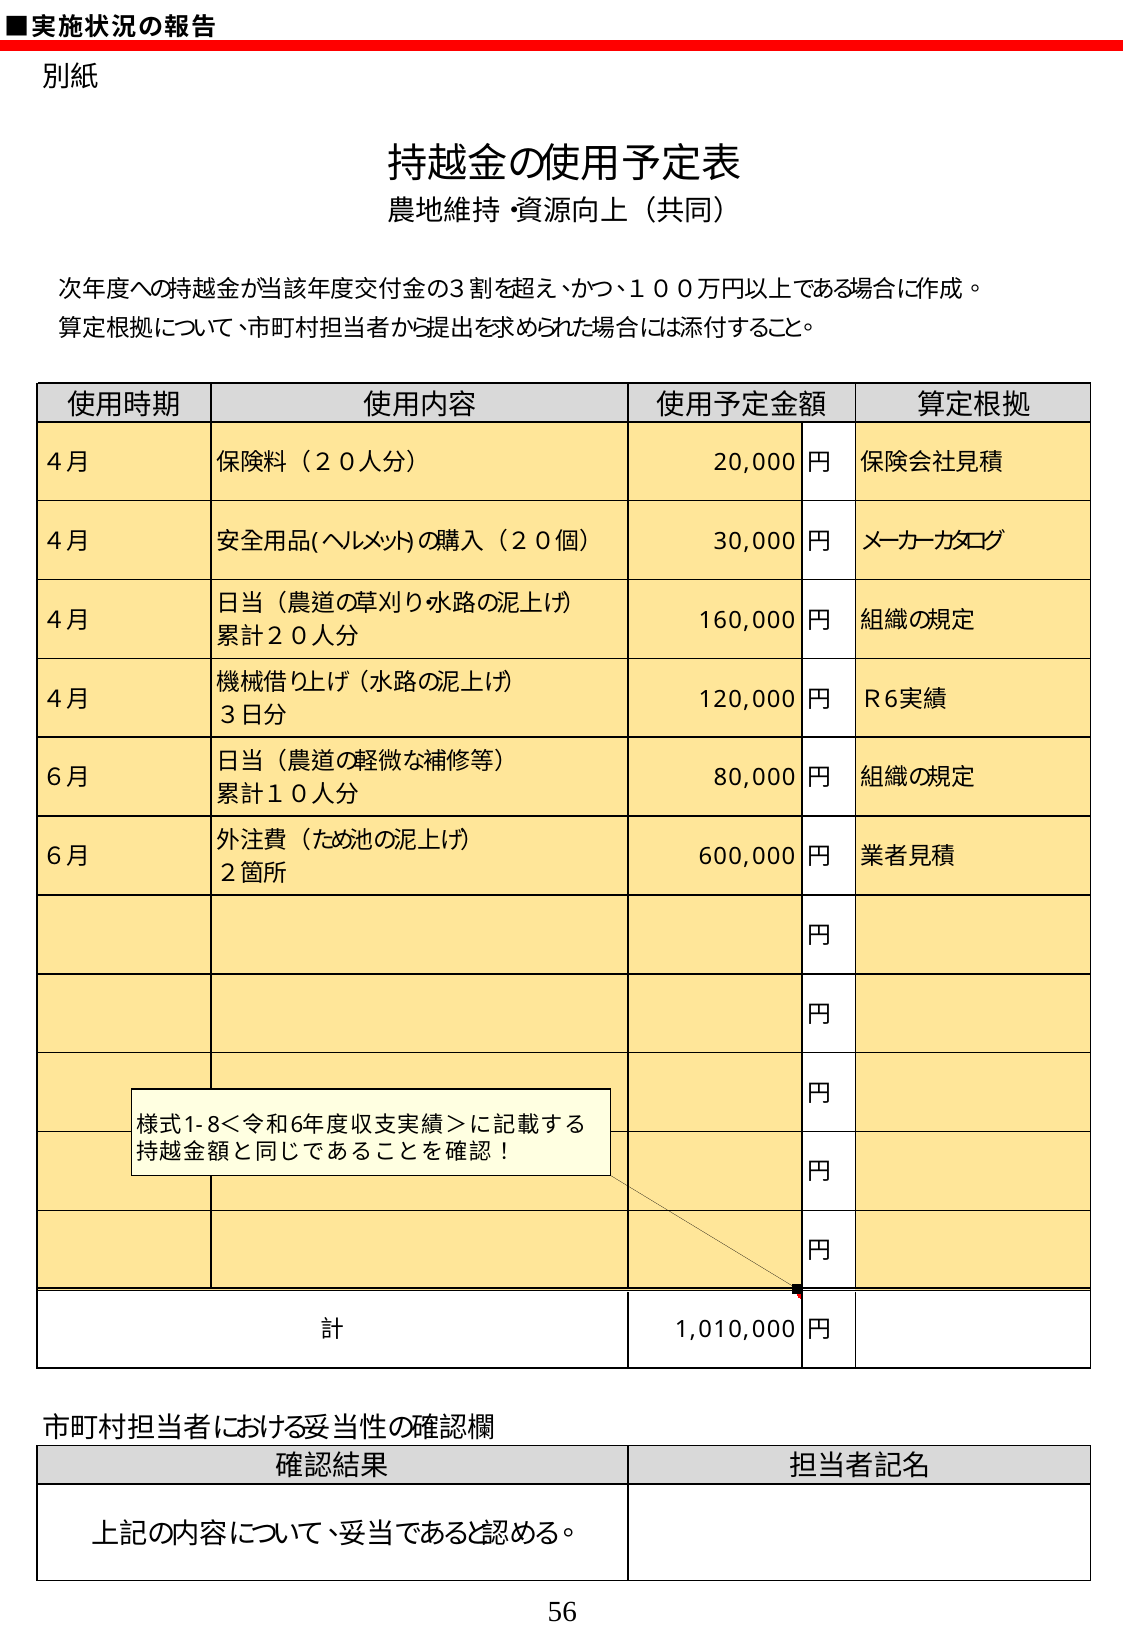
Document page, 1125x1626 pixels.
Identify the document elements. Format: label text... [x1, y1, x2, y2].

picture [0, 0, 1124, 1582]
text_box 56 [509, 1592, 616, 1625]
